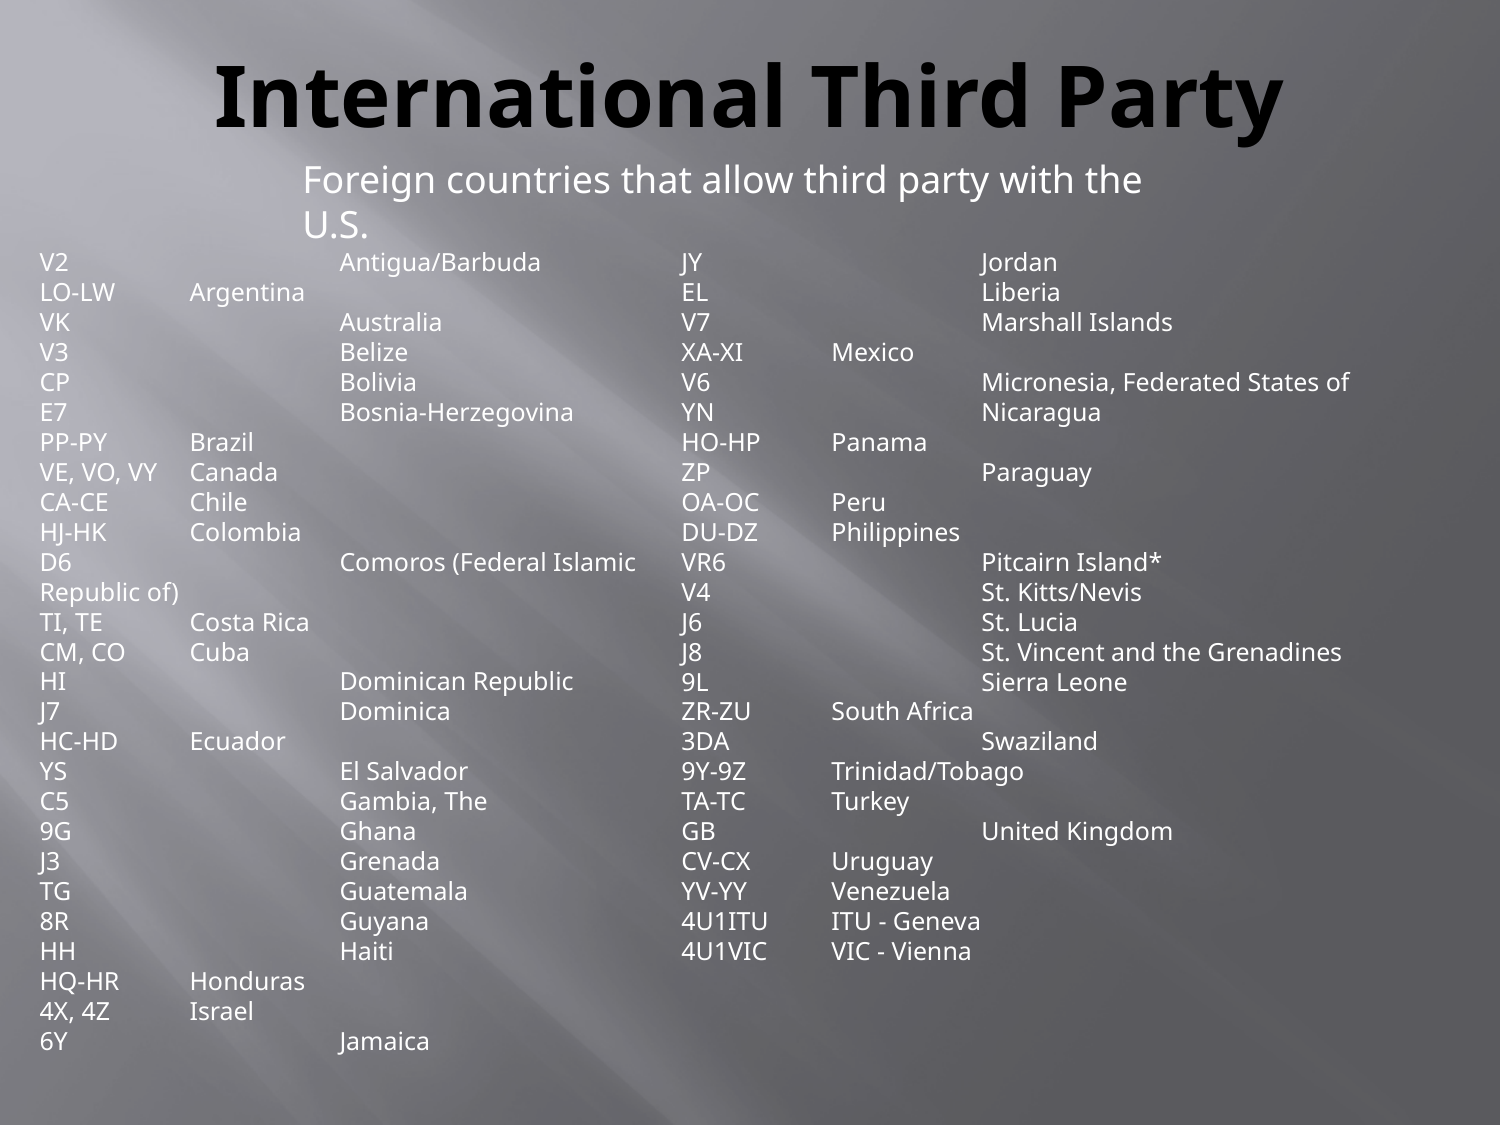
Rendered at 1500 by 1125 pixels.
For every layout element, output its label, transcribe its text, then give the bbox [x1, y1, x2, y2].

title International Third Party [75, 0, 1425, 188]
text_box Foreign countries that allow third party with the U.S. [287, 148, 1201, 239]
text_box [24, 239, 1282, 1073]
